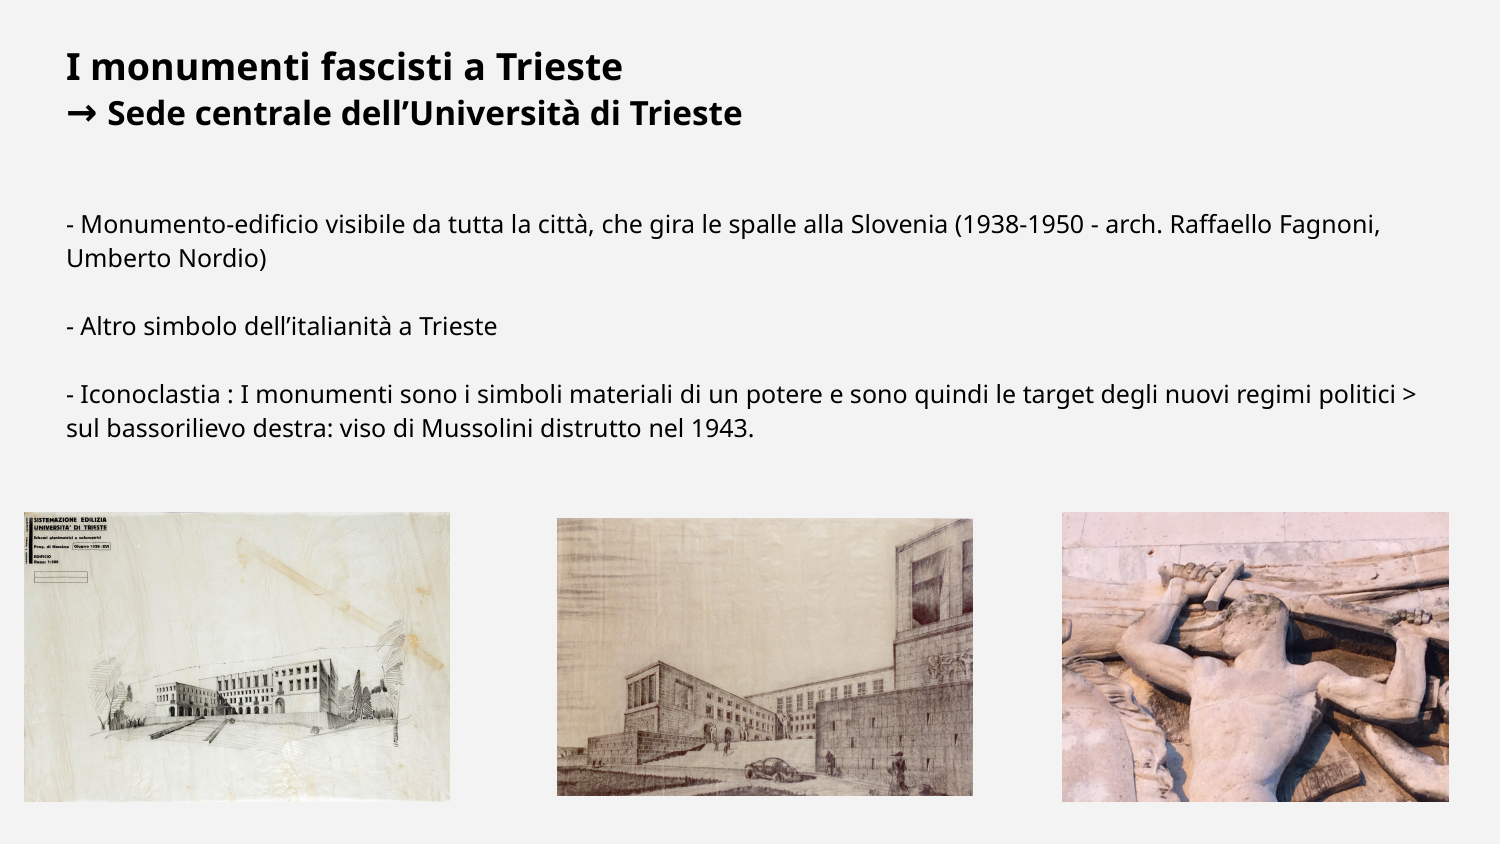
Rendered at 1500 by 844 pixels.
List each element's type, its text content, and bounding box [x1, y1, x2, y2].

picture [24, 511, 450, 803]
list - Monumento-edificio visibile da tutta la città, che gira le spalle alla Slovenia (1938-1950 - arch. Raffaello Fagnoni, Umberto Nordio) - Altro simbolo dell’italianità a Trieste - Iconoclastia : I monumenti sono i simboli materiali di un potere e sono quindi le target degli nuovi regimi politici > sul bassorilievo destra: viso di Mussolini distrutto nel 1943. [51, 189, 1449, 448]
title I monumenti fascisti a Trieste → Sede centrale dell’Università di Trieste [51, 27, 1449, 146]
picture [557, 518, 973, 796]
picture [1062, 511, 1450, 803]
